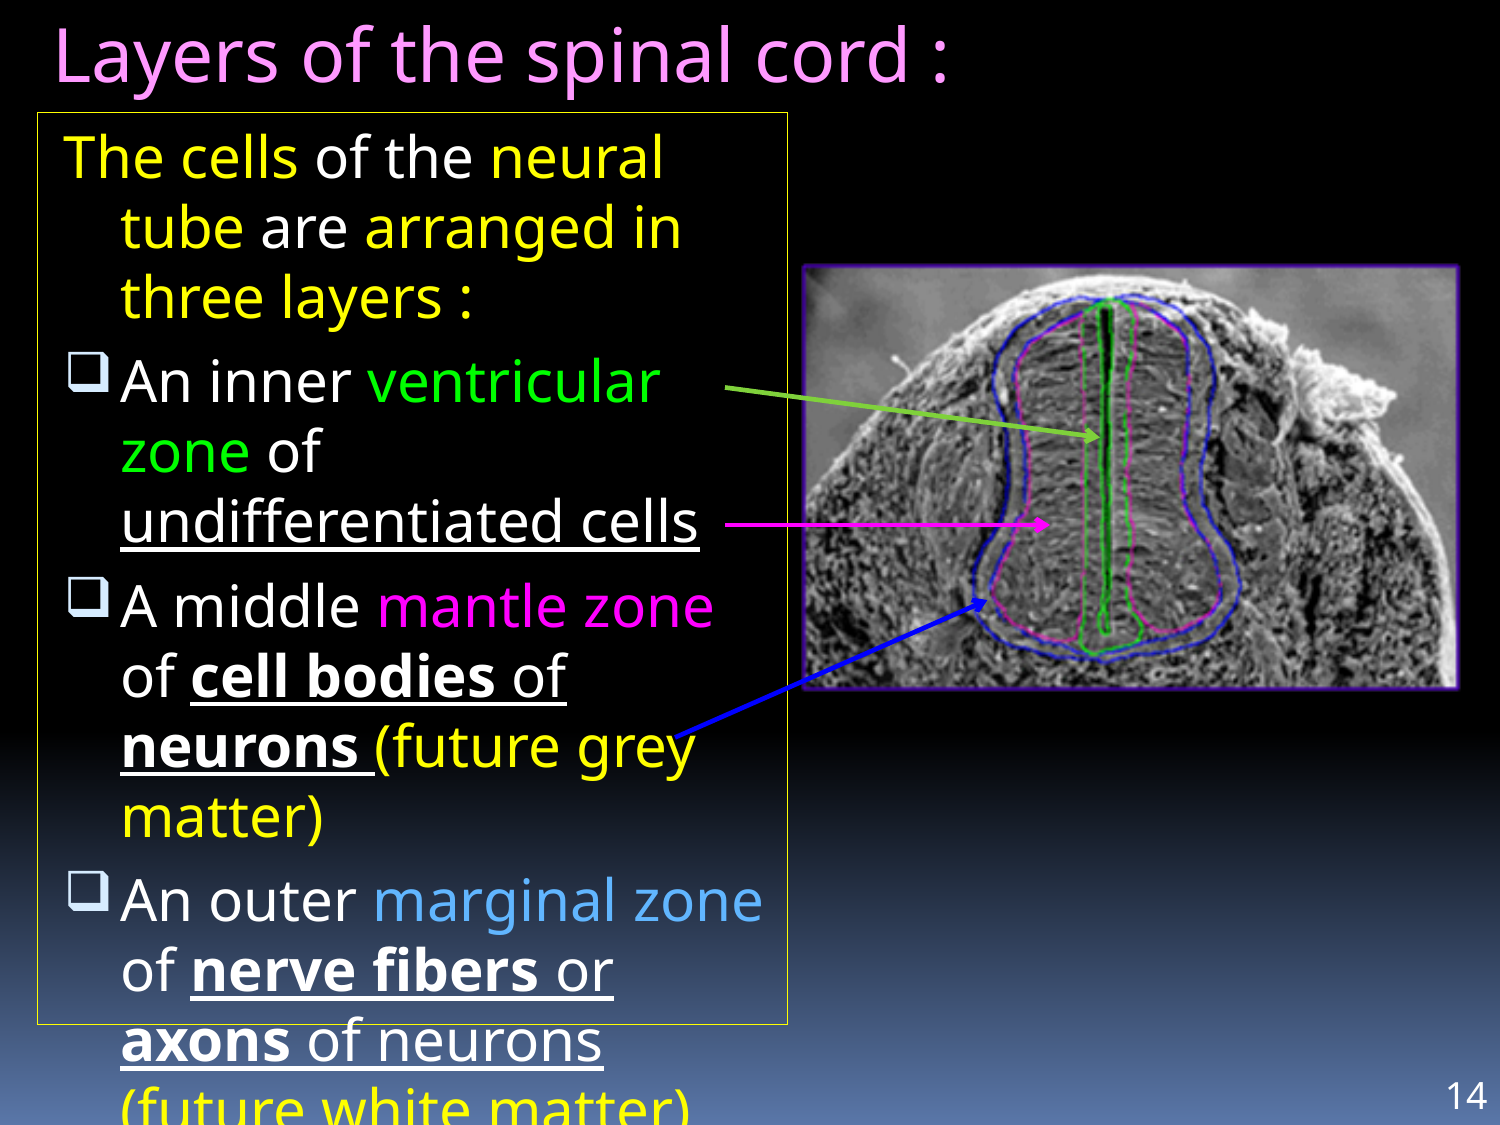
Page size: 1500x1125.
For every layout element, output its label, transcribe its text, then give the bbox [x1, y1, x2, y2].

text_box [724, 387, 1101, 438]
list The cells of the neural tube are arranged in three layers : An inner ventricular zone of undifferentiated cells A middle mantle zone of cell bodies of neurons (future grey matter) An outer marginal zone of nerve fibers or axons of neurons (future white matter) [37, 112, 788, 1025]
text_box 14 [1429, 1064, 1500, 1125]
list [799, 262, 1463, 695]
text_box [674, 599, 988, 738]
text_box Layers of the spinal cord : [37, 0, 1063, 105]
